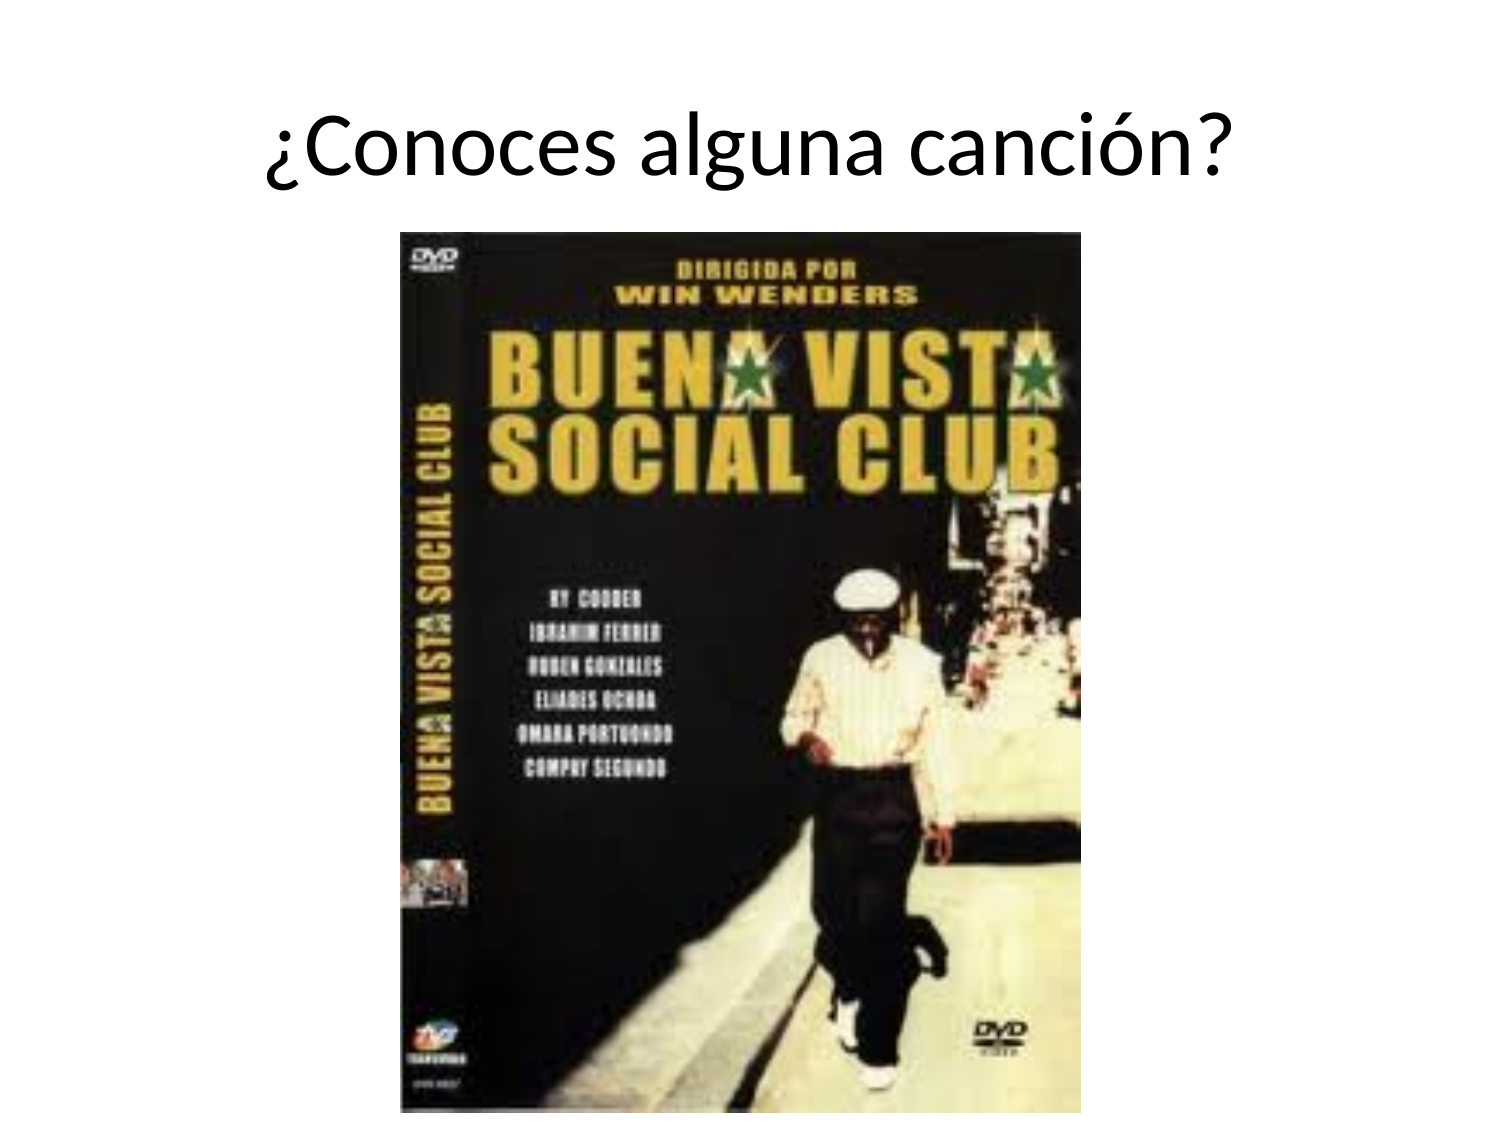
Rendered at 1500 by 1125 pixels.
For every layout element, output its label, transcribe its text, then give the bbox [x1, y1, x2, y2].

title ¿Conoces alguna canción? [75, 45, 1425, 233]
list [400, 232, 1081, 1113]
